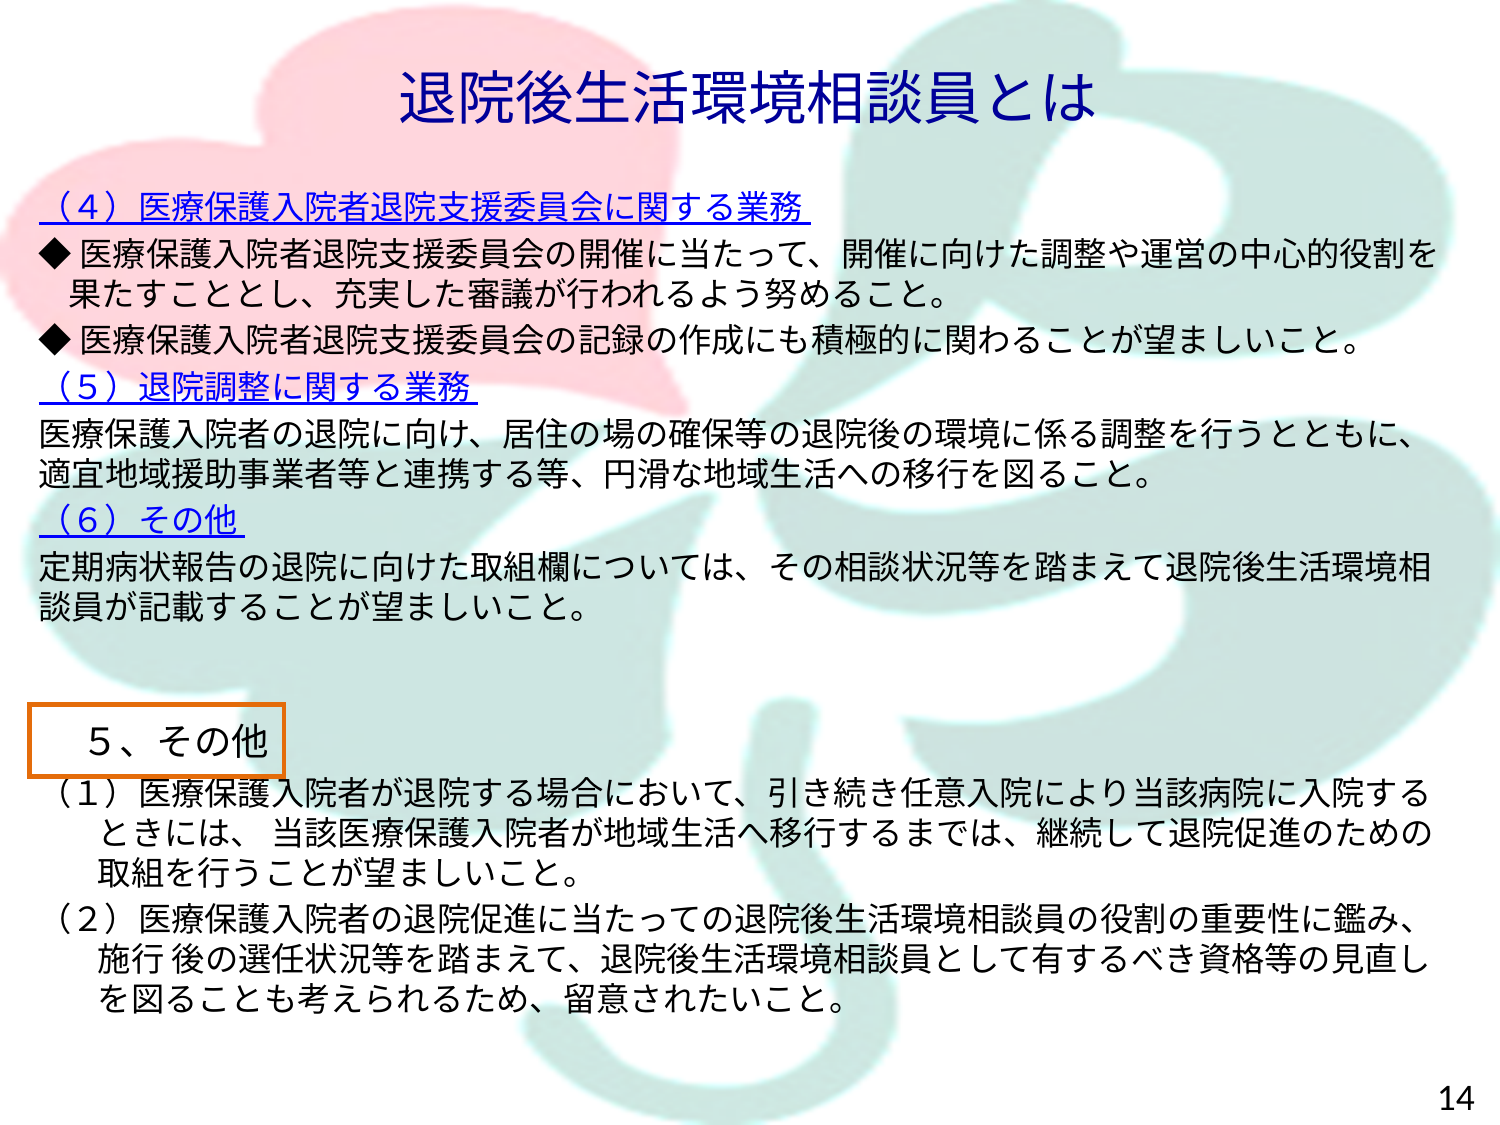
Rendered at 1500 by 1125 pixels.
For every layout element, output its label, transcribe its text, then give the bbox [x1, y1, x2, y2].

text_box 退院後生活環境相談員とは [50, 49, 1447, 143]
picture [0, 0, 1500, 1125]
list （４）医療保護入院者退院支援委員会に関する業務 ◆医療保護入院者退院支援委員会の開催に当たって、開催に向けた調整や運営の中心的役割を果たすこととし、充実した審議が行われるよう努めること。 ◆医療保護入院者退院支援委員会の記録の作成にも積極的に関わることが望ましいこと。 （５）退院調整に関する業務 医療保護入院者の退院に向け、居住の場の確保等の退院後の環境に係る調整を行うとともに、適宜地域援助事業者等と連携する等、円滑な地域生活への移行を図ること。 （６）その他 定期病状報告の退院に向けた取組欄については、その相談状況等を踏まえて退院後生活環境相談員が記載することが望ましいこと。 （１）医療保護入院者が退院する場合において、引き続き任意入院により当該病院に入院するときには、 当該医療保護入院者が地域生活へ移行するまでは、継続して退院促進のための取組を行うことが望ましいこと。 （２）医療保護入院者の退院促進に当たっての退院後生活環境相談員の役割の重要性に鑑み、施行 後の選任状況等を踏まえて、退院後生活環境相談員として有するべき資格等の見直しを図ることも考えられるため、留意されたいこと。 [23, 178, 1477, 1054]
text_box ５、その他 [29, 704, 284, 777]
slide_number 14 [1139, 1065, 1490, 1125]
